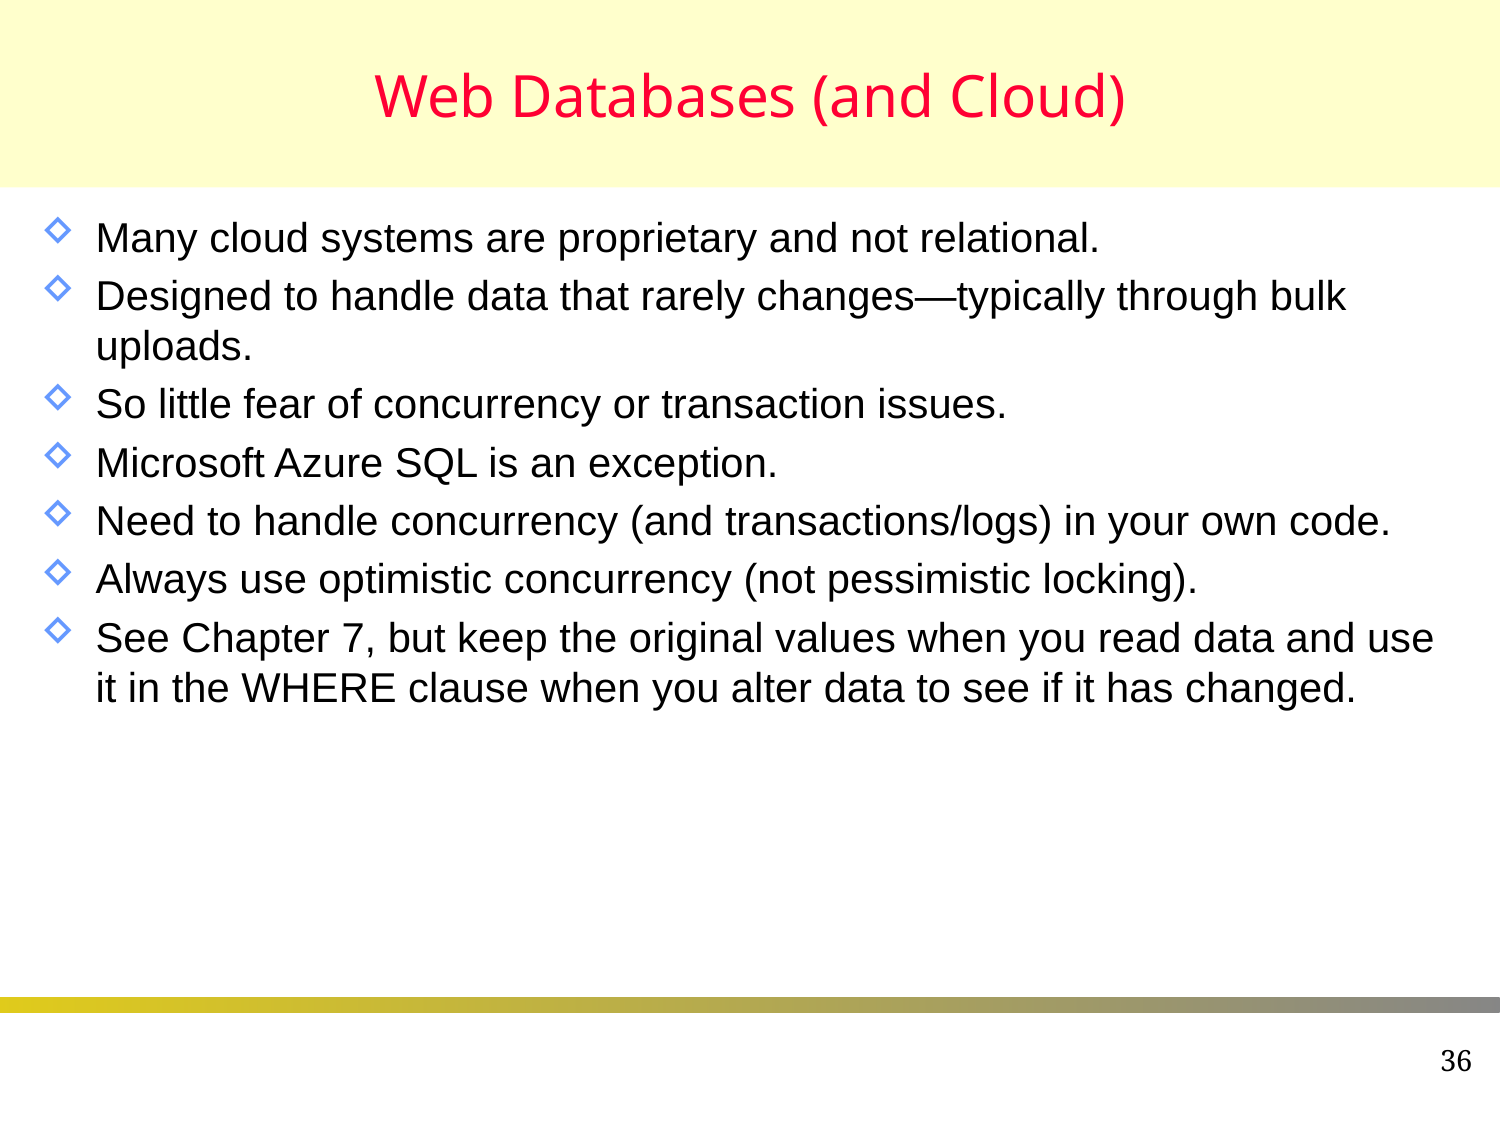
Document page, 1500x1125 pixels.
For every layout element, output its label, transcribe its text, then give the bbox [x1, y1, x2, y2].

title Web Databases (and Cloud) [0, 0, 1500, 188]
slide_number 36 [1174, 1024, 1488, 1101]
list Many cloud systems are proprietary and not relational. Designed to handle data that rarely changes—typically through bulk uploads. So little fear of concurrency or transaction issues. Microsoft Azure SQL is an exception. Need to handle concurrency (and transactions/logs) in your own code. Always use optimistic concurrency (not pessimistic locking). See Chapter 7, but keep the original values when you read data and use it in the WHERE clause when you alter data to see if it has changed. [24, 202, 1477, 988]
